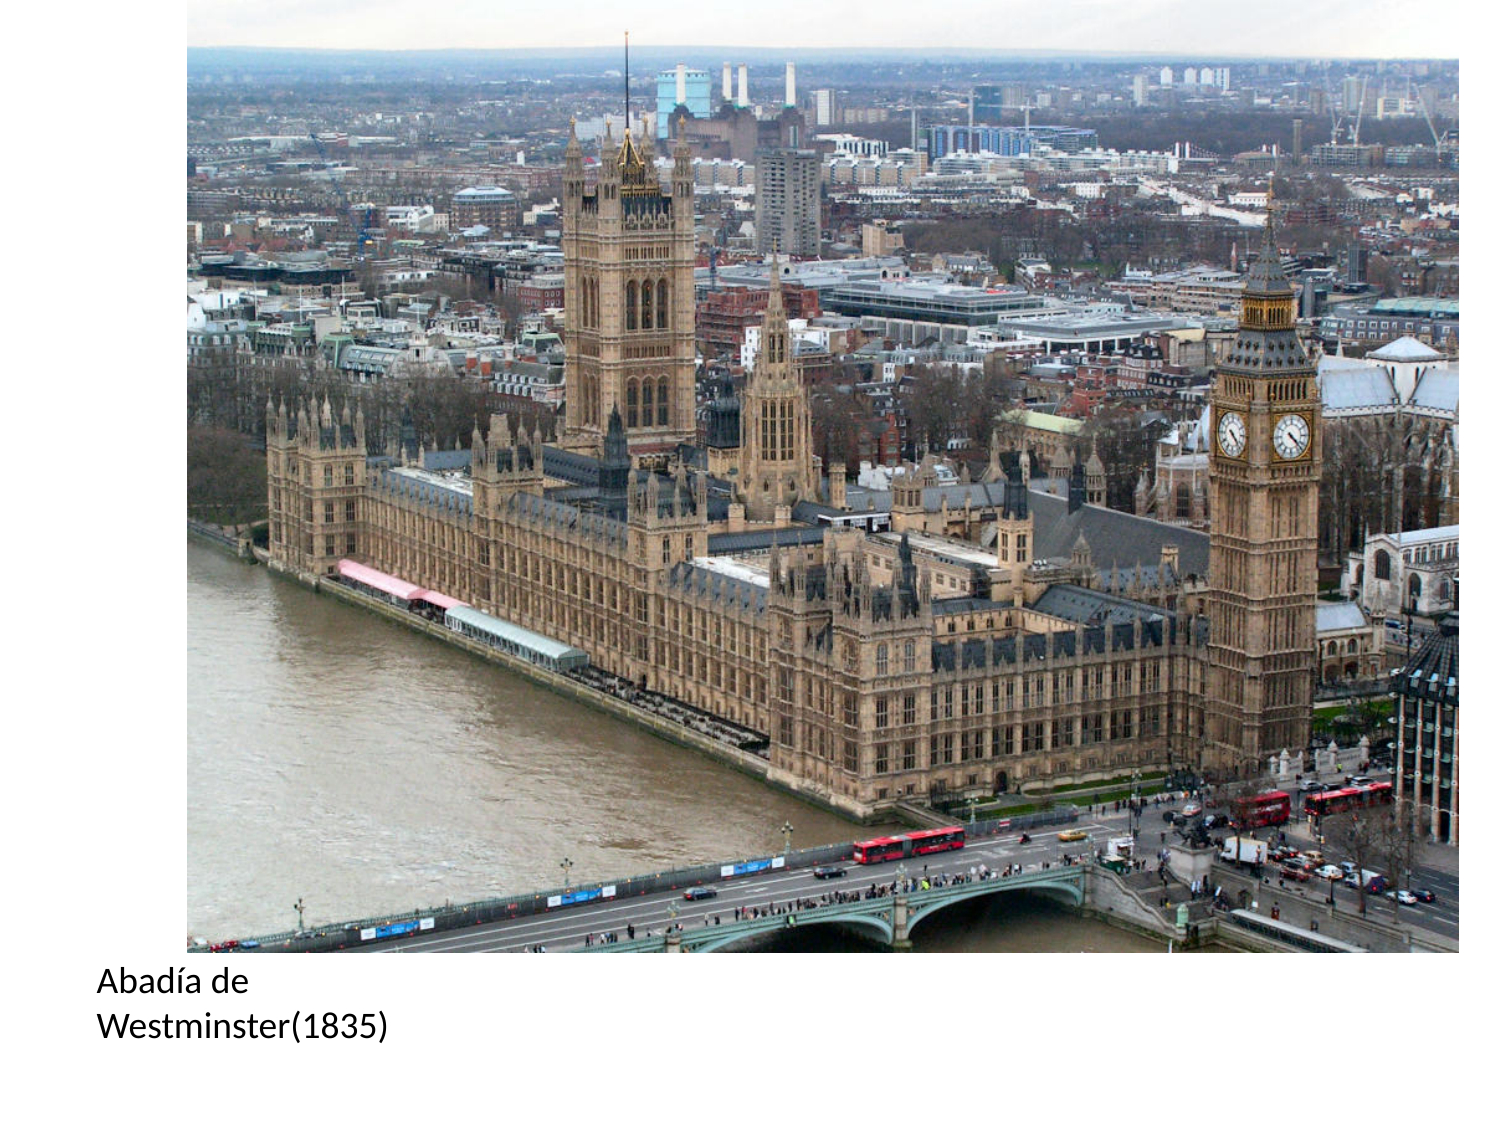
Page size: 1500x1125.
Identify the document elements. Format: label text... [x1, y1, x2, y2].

text_box Abadía de Westminster(1835) [81, 949, 563, 1054]
picture [187, 0, 1459, 954]
